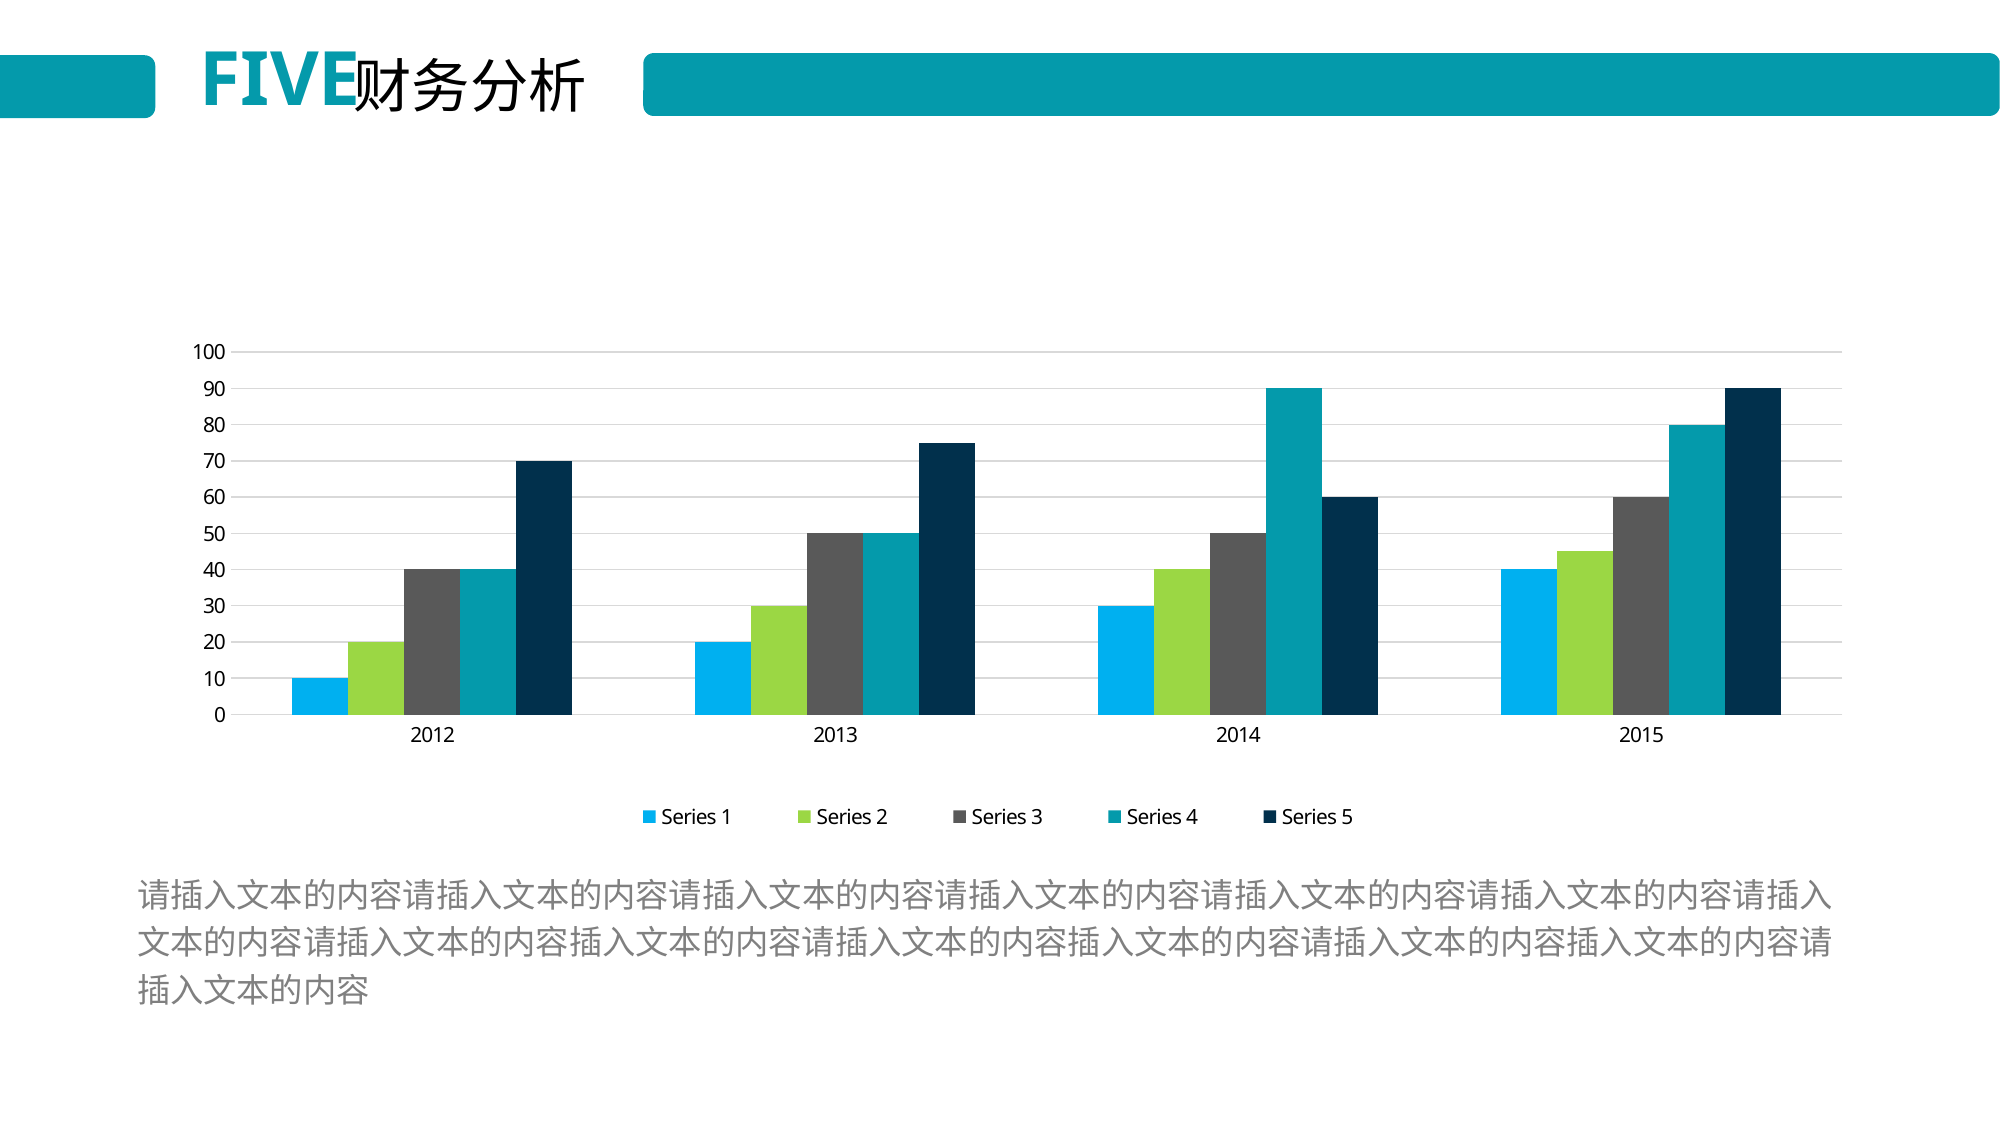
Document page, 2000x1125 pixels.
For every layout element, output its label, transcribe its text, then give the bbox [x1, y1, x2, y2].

text_box 请插入文本的内容请插入文本的内容请插入文本的内容请插入文本的内容请插入文本的内容请插入文本的内容请插入文本的内容请插入文本的内容插入文本的内容请插入文本的内容插入文本的内容请插入文本的内容插入文本的内容请插入文本的内容 [122, 858, 1870, 1065]
chart [155, 246, 1845, 855]
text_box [184, 23, 969, 130]
text_box [0, 55, 156, 119]
text_box [974, 53, 2000, 116]
